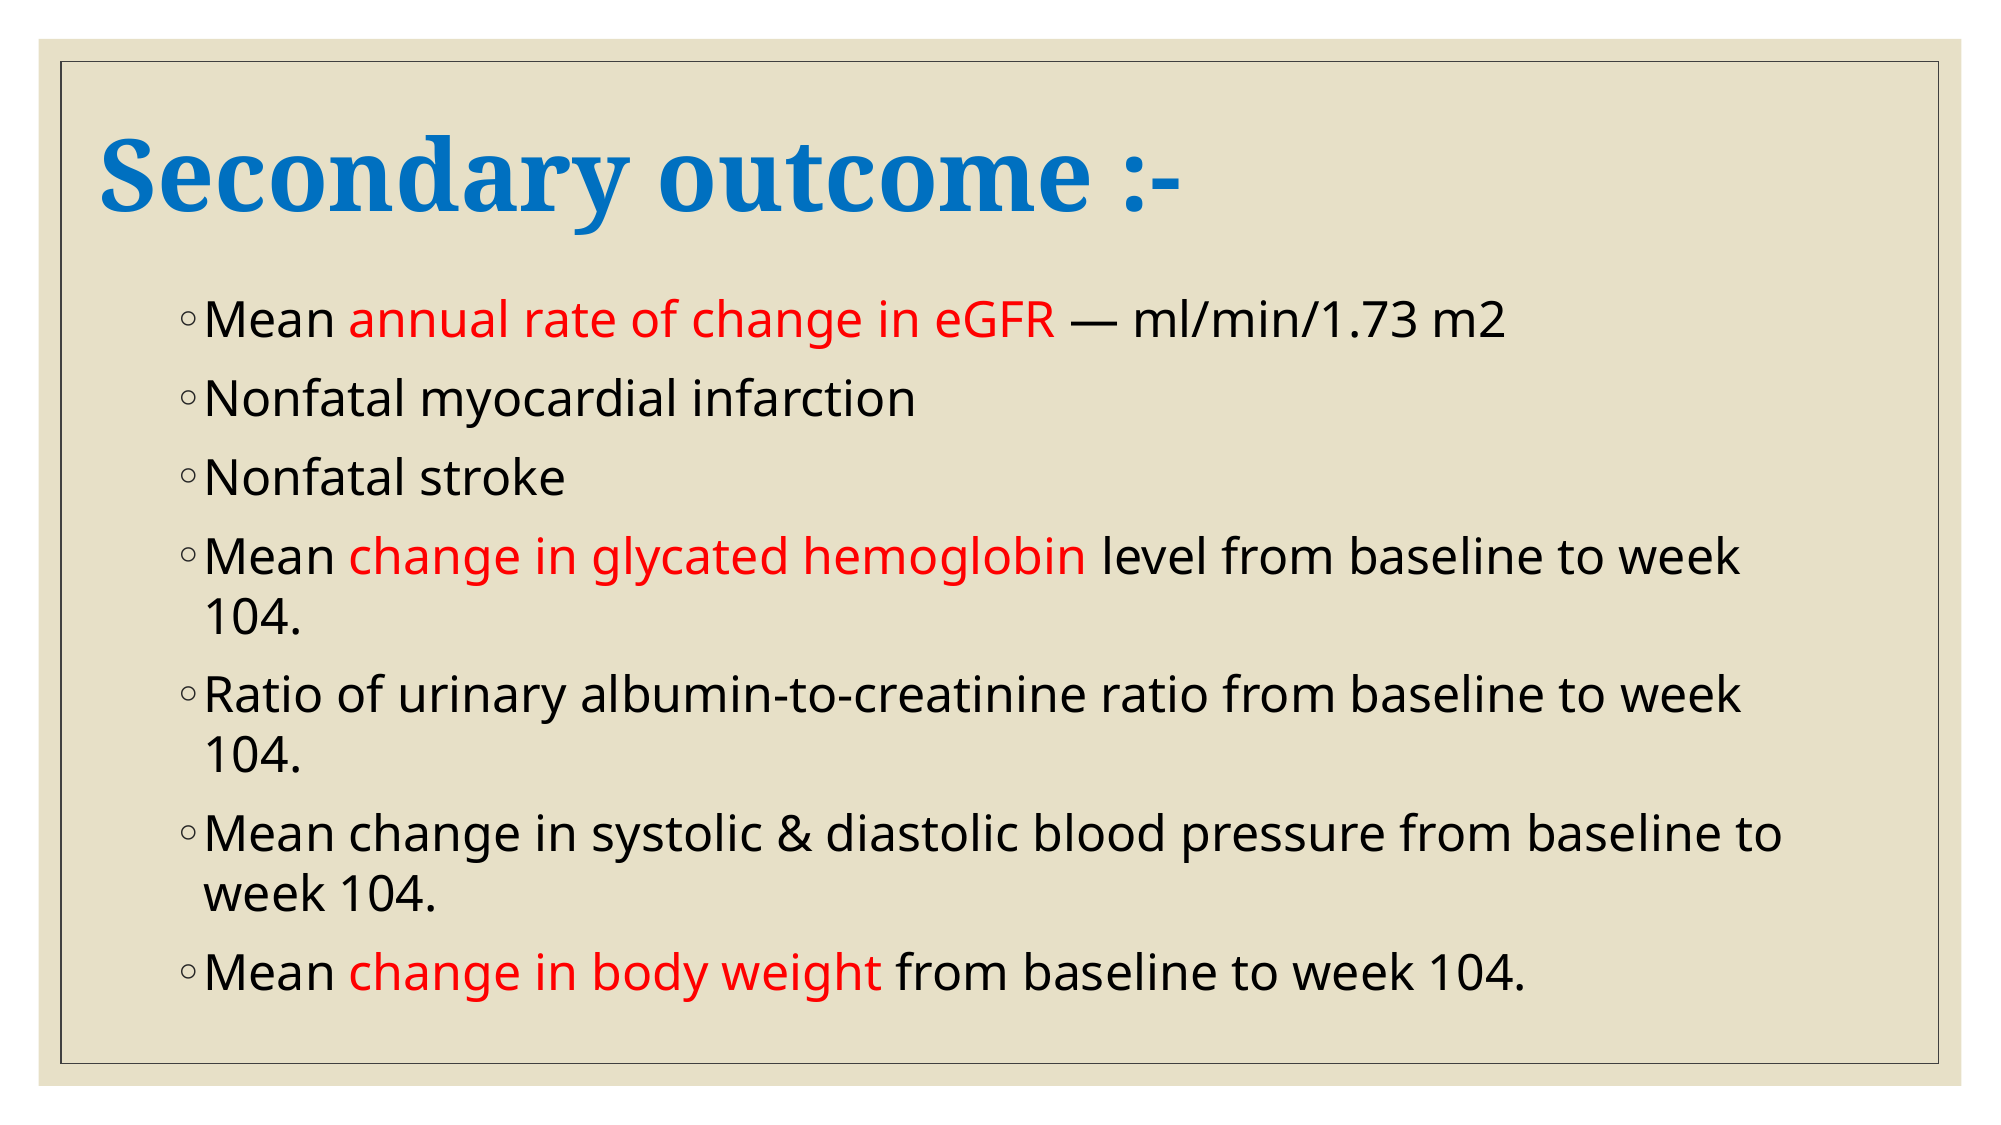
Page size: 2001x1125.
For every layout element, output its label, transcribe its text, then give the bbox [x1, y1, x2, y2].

title Secondary outcome :- [84, 66, 1735, 292]
list Mean annual rate of change in eGFR — ml/min/1.73 m2 Nonfatal myocardial infarction Nonfatal stroke Mean change in glycated hemoglobin level from baseline to week 104. Ratio of urinary albumin-to-creatinine ratio from baseline to week 104. Mean change in systolic & diastolic blood pressure from baseline to week 104. Mean change in body weight from baseline to week 104. [158, 280, 1809, 926]
